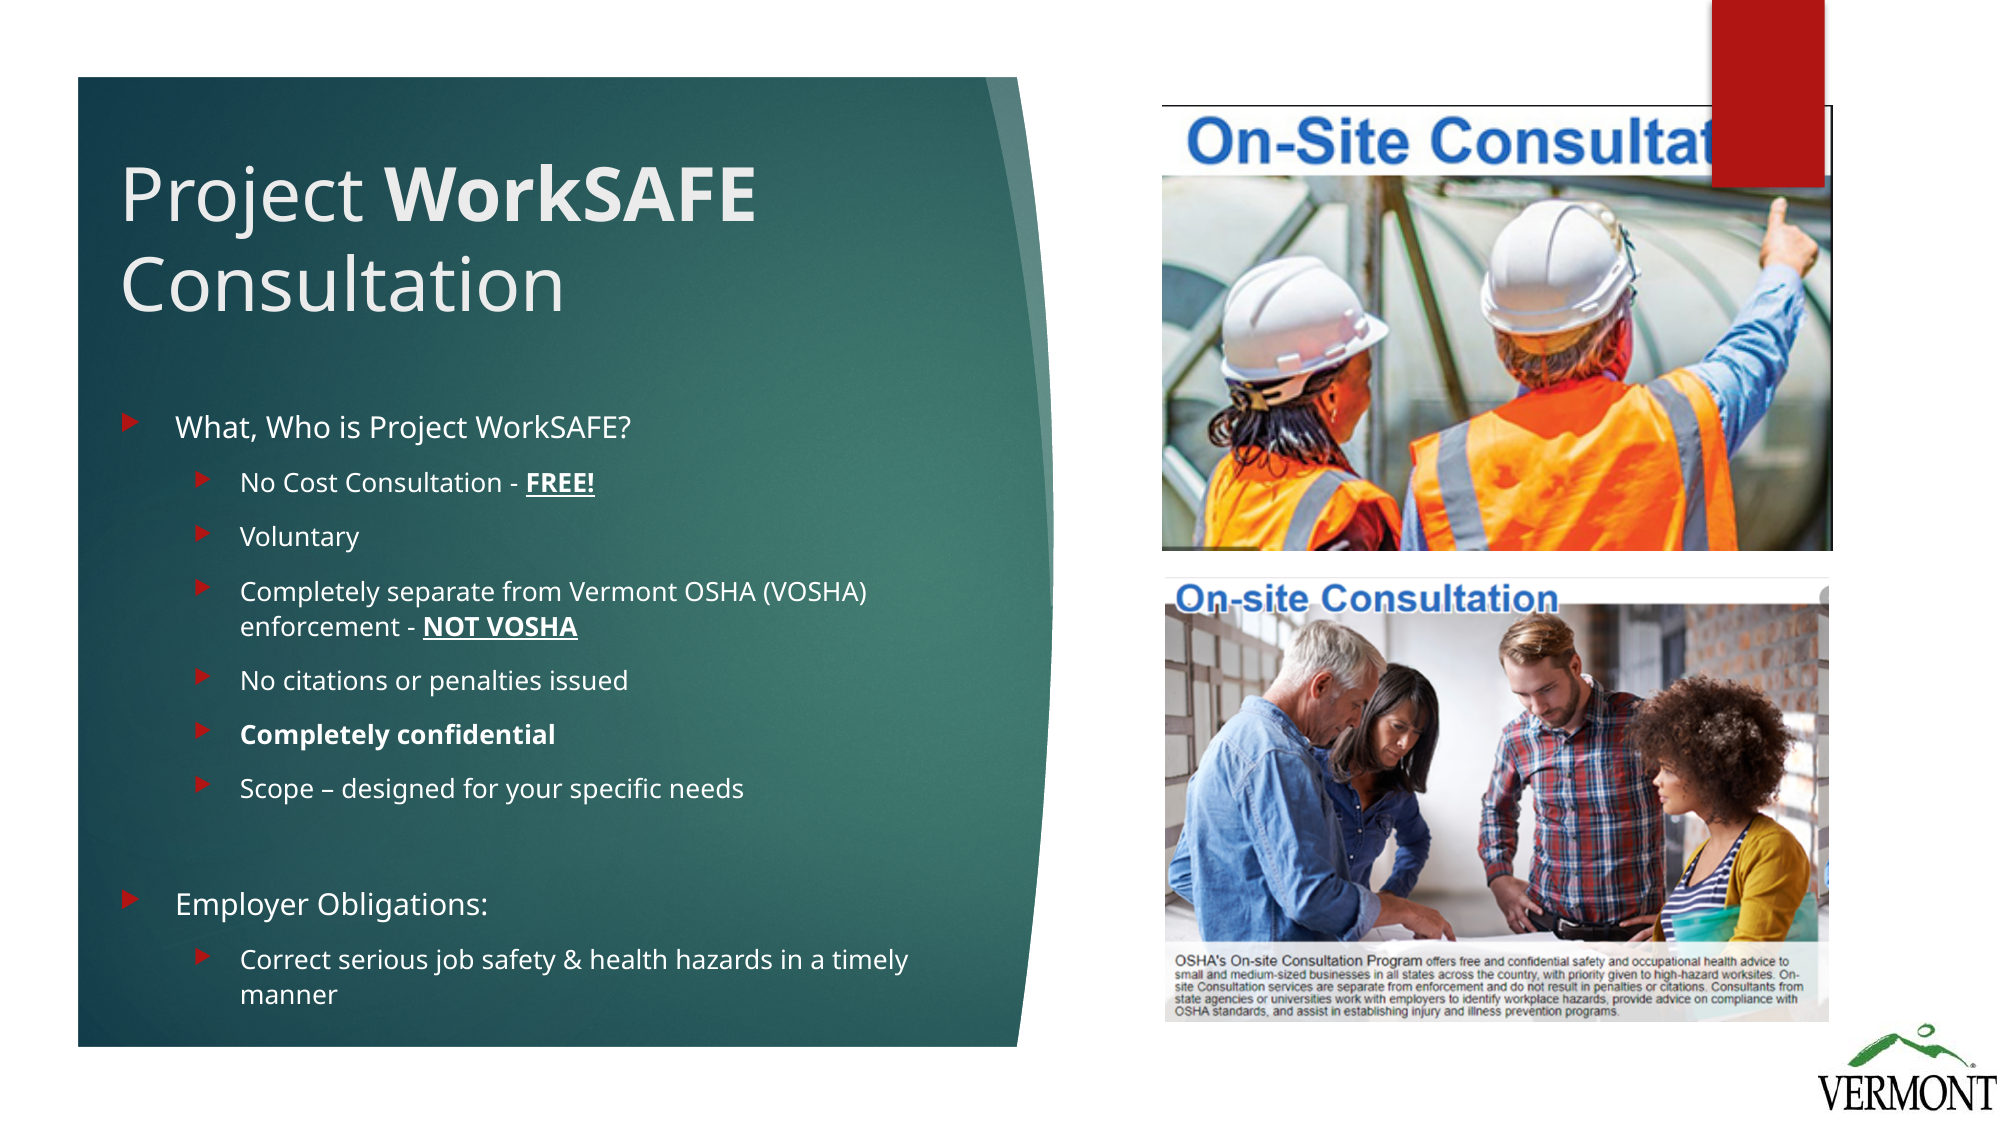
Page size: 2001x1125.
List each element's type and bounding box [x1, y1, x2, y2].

text_box [0, 0, 2000, 1125]
picture [1162, 105, 1833, 551]
picture [1165, 577, 1997, 1114]
